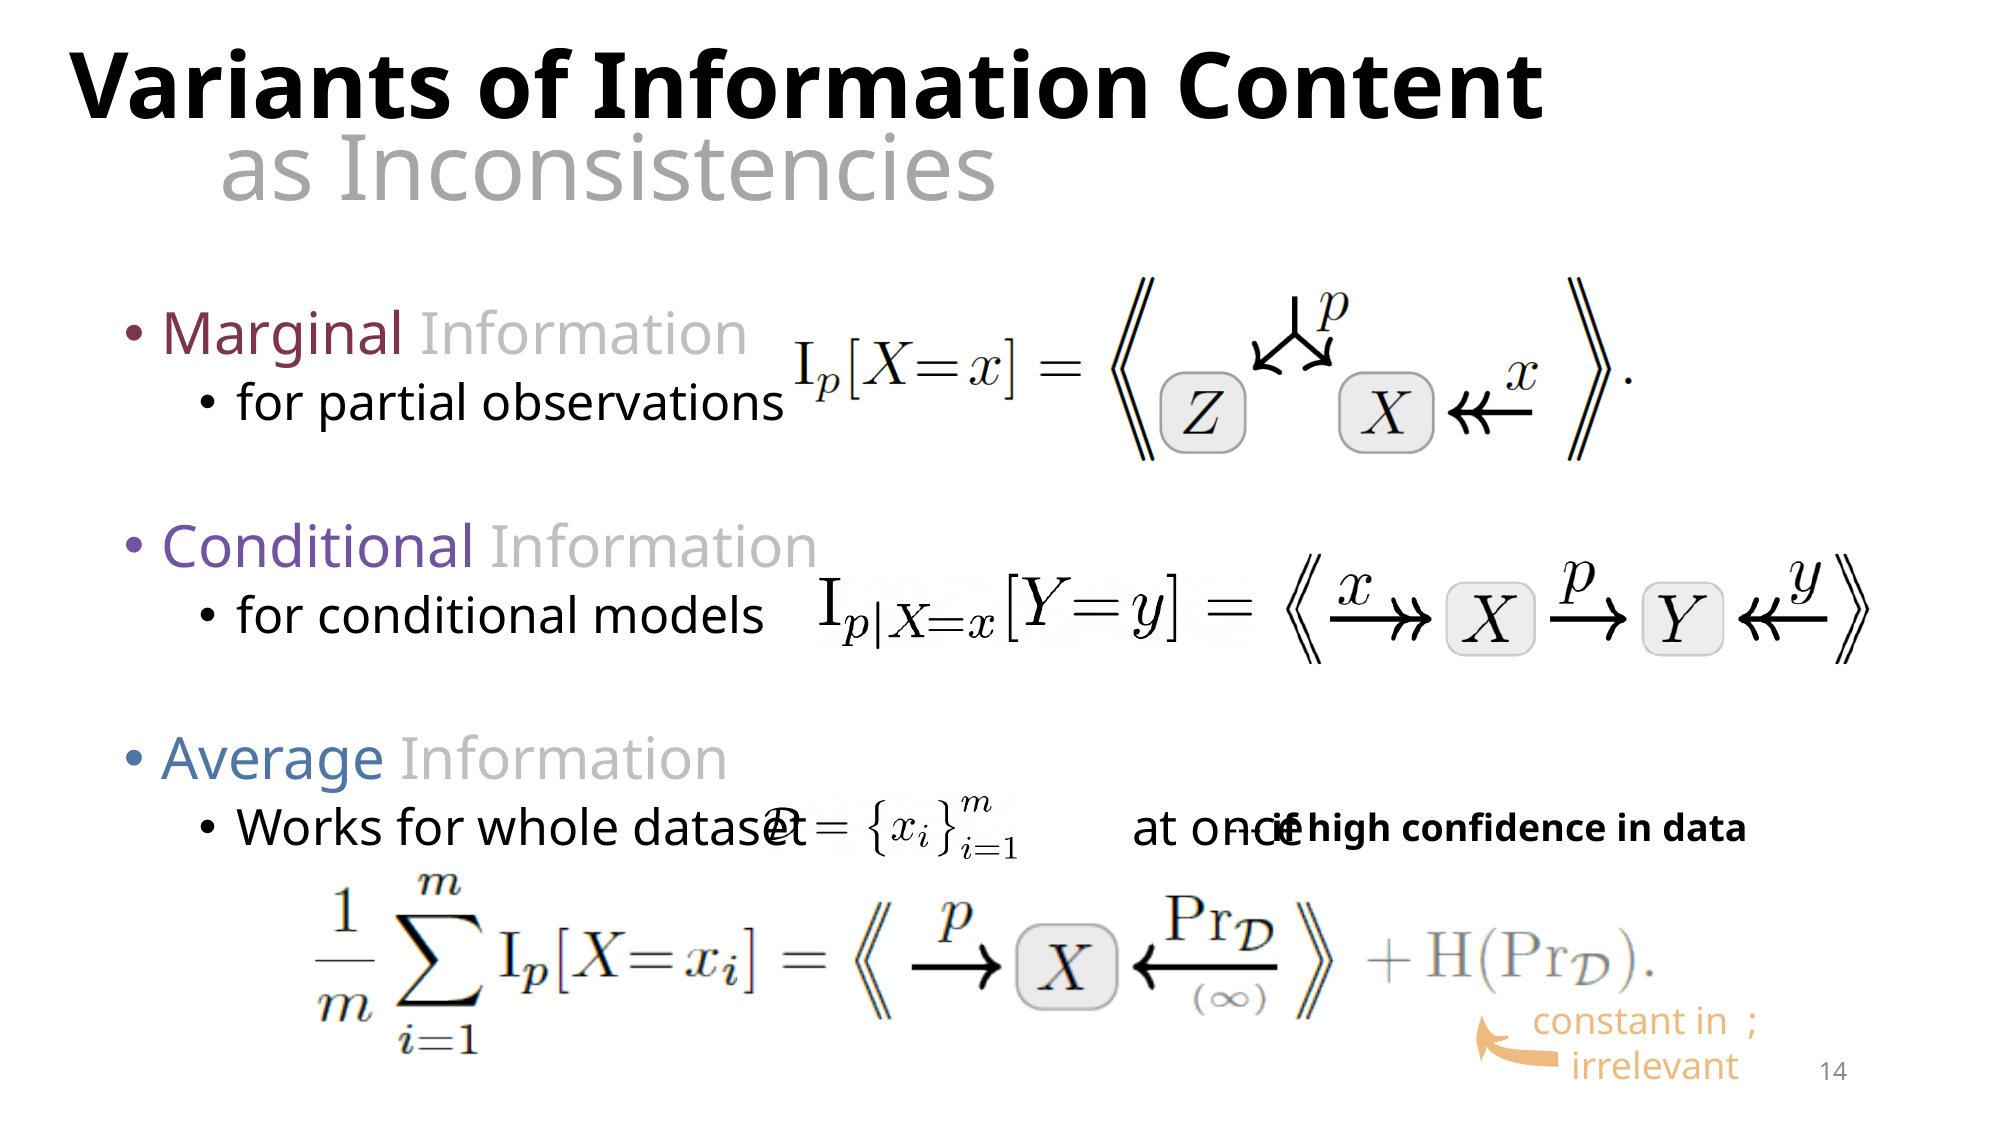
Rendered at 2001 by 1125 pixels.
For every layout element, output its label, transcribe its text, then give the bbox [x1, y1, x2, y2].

picture [774, 275, 1638, 465]
list Marginal Information for partial observations Conditional Information for conditional models Average Information Works for whole dataset at once [109, 296, 1978, 1011]
picture [819, 573, 1252, 649]
picture [294, 796, 1696, 1074]
picture [1274, 543, 1887, 694]
slide_number 14 [1412, 1042, 1863, 1103]
text_box --- if high confidence in data [1210, 796, 1927, 857]
text_box [1343, 899, 1795, 1100]
title Variants of Information Content as Inconsistencies [54, 25, 1787, 244]
